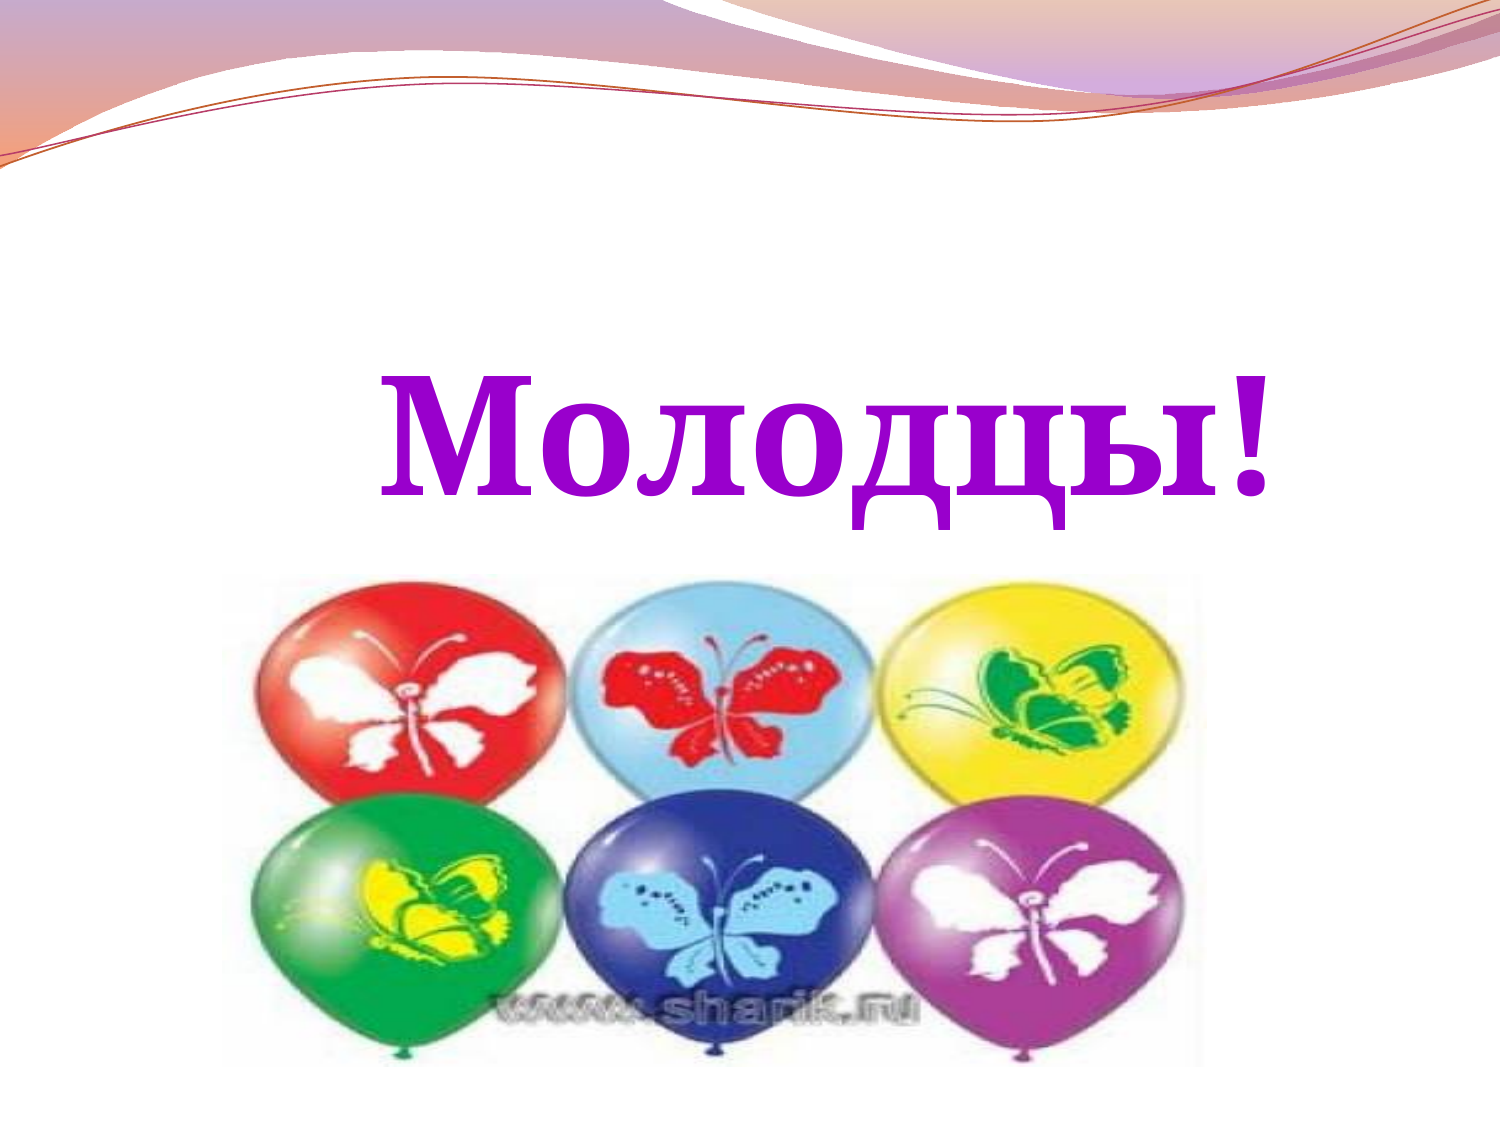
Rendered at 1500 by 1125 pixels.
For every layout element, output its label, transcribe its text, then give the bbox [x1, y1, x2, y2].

picture [222, 573, 1208, 1067]
list Молодцы! [81, 222, 1442, 1079]
